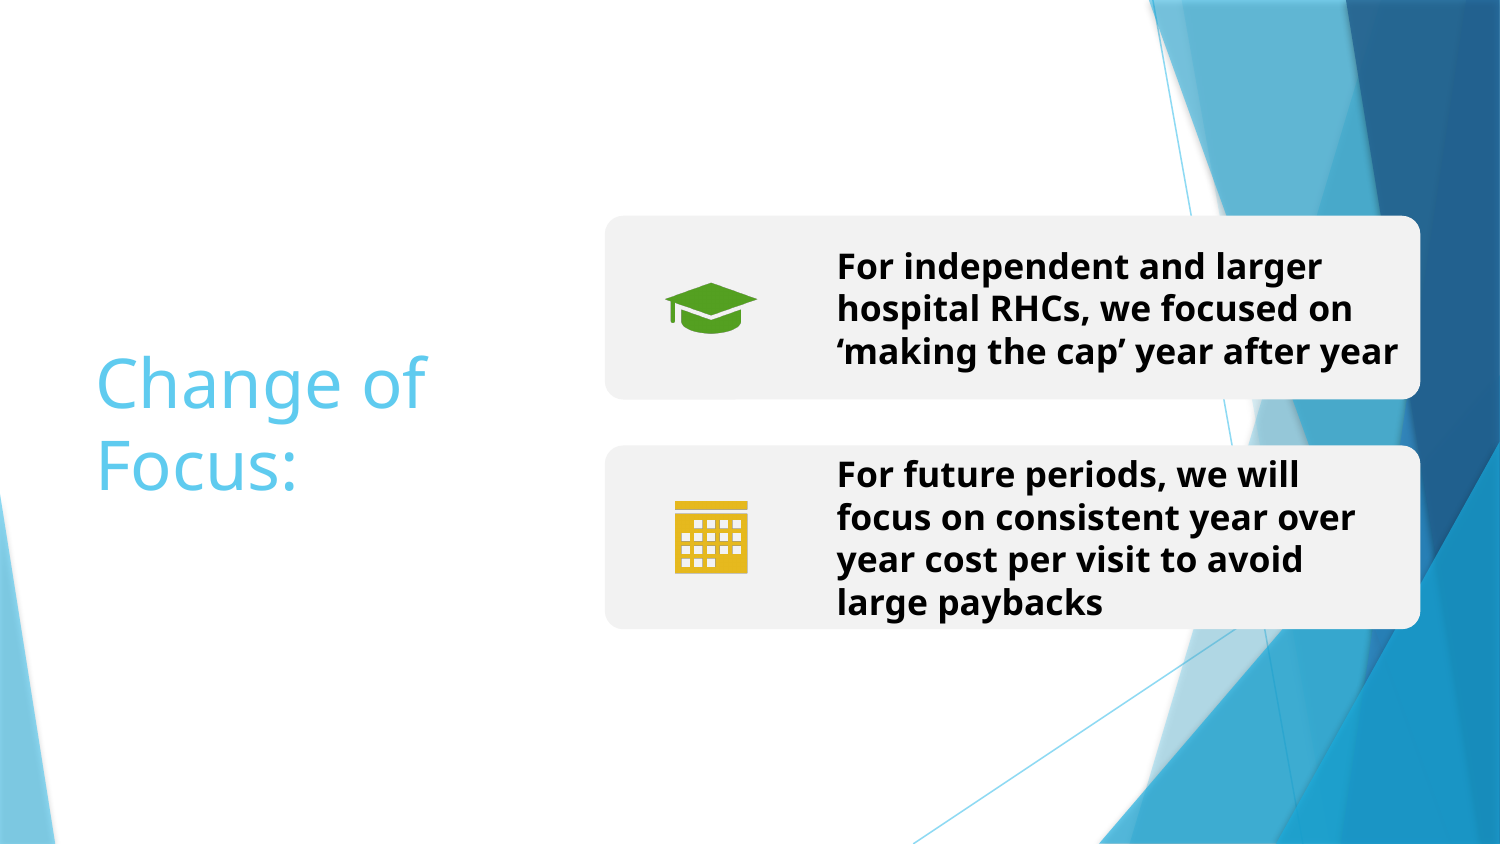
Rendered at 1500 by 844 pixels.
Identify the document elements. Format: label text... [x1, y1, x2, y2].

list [604, 115, 1421, 730]
title Change of Focus: [80, 170, 517, 674]
